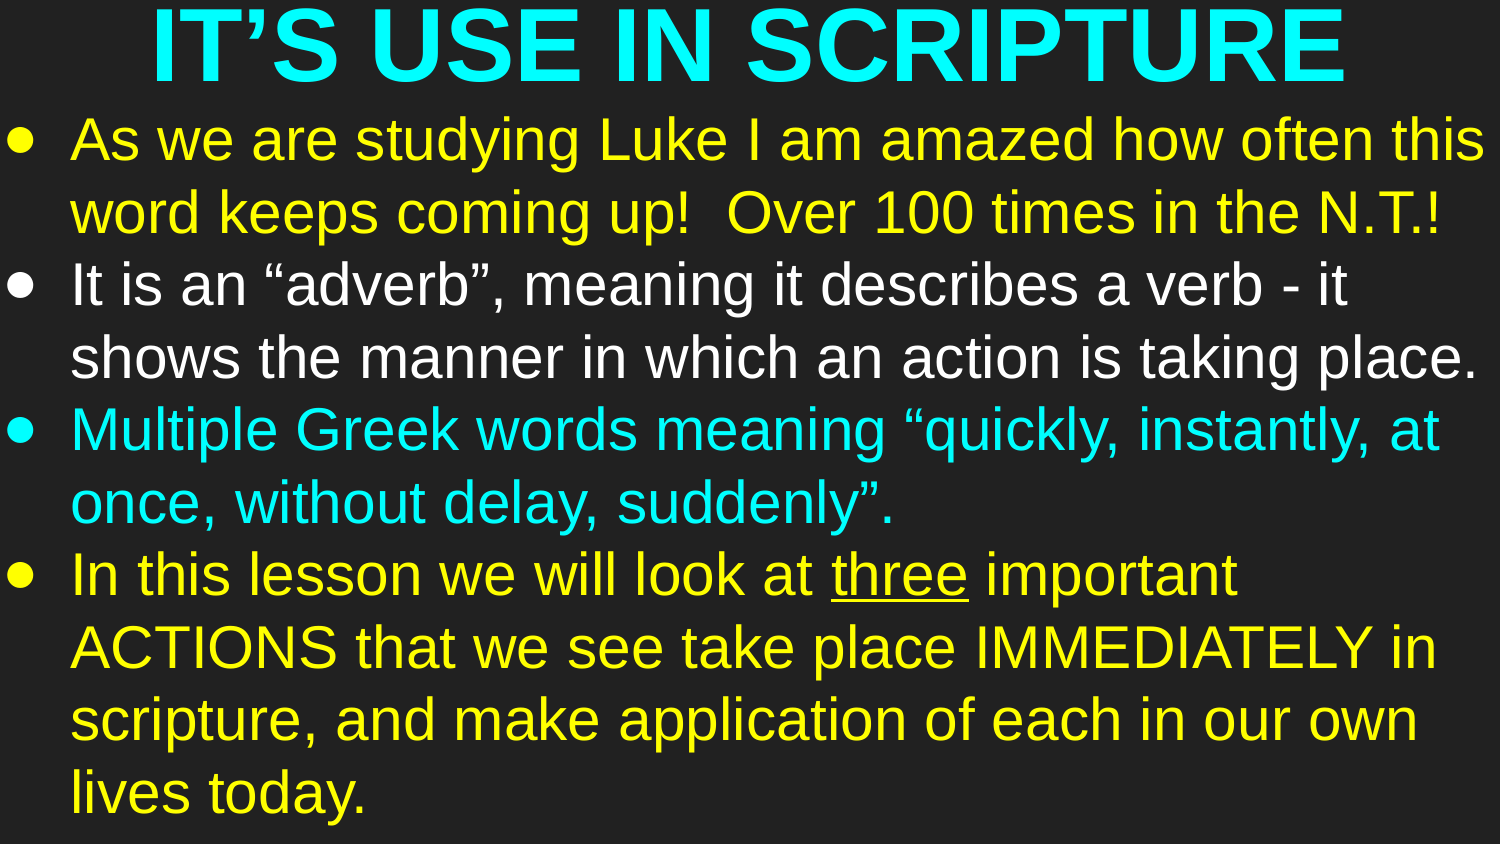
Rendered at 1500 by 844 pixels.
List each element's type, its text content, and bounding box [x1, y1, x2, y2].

title IT’S USE IN SCRIPTURE [0, 0, 1500, 81]
subtitle As we are studying Luke I am amazed how often this word keeps coming up! Over 100 times in the N.T.! It is an “adverb”, meaning it describes a verb - it shows the manner in which an action is taking place. Multiple Greek words meaning “quickly, instantly, at once, without delay, suddenly”. In this lesson we will look at three important ACTIONS that we see take place IMMEDIATELY in scripture, and make application of each in our own lives today. [0, 85, 1500, 844]
